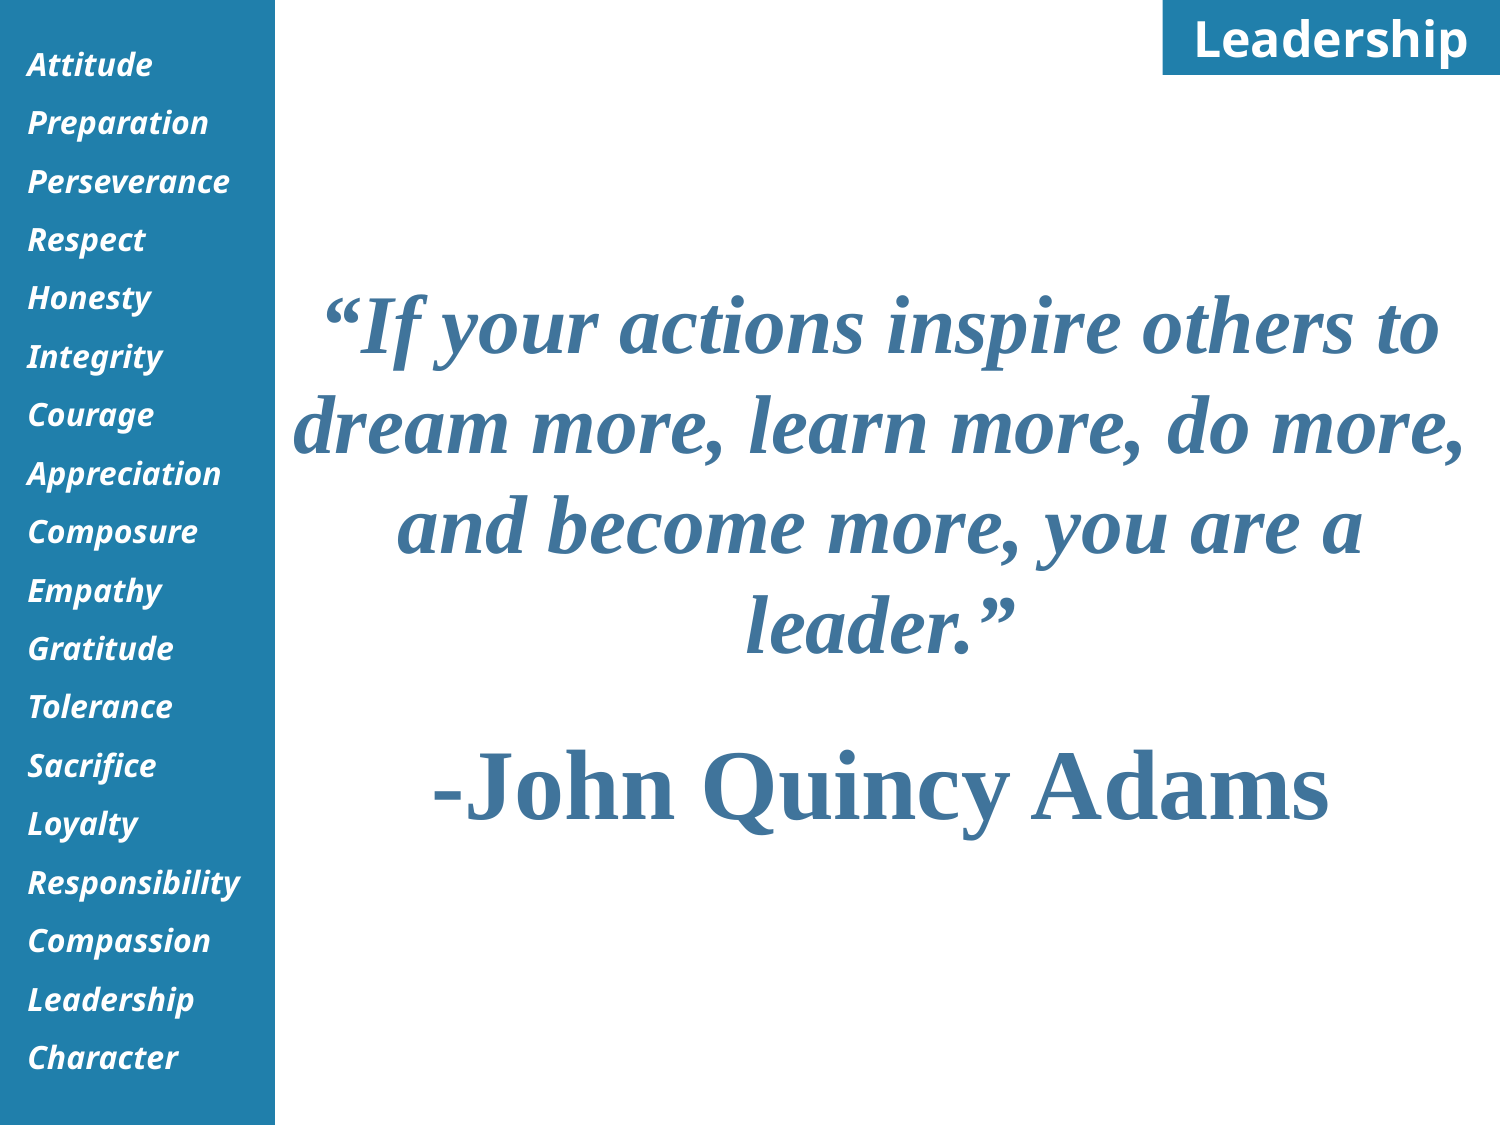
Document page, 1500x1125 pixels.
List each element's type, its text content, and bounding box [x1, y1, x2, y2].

text_box Leadership [1162, 0, 1500, 75]
text_box “If your actions inspire others to dream more, learn more, do more, and become more, you are a leader.” -John Quincy Adams [262, 262, 1500, 848]
